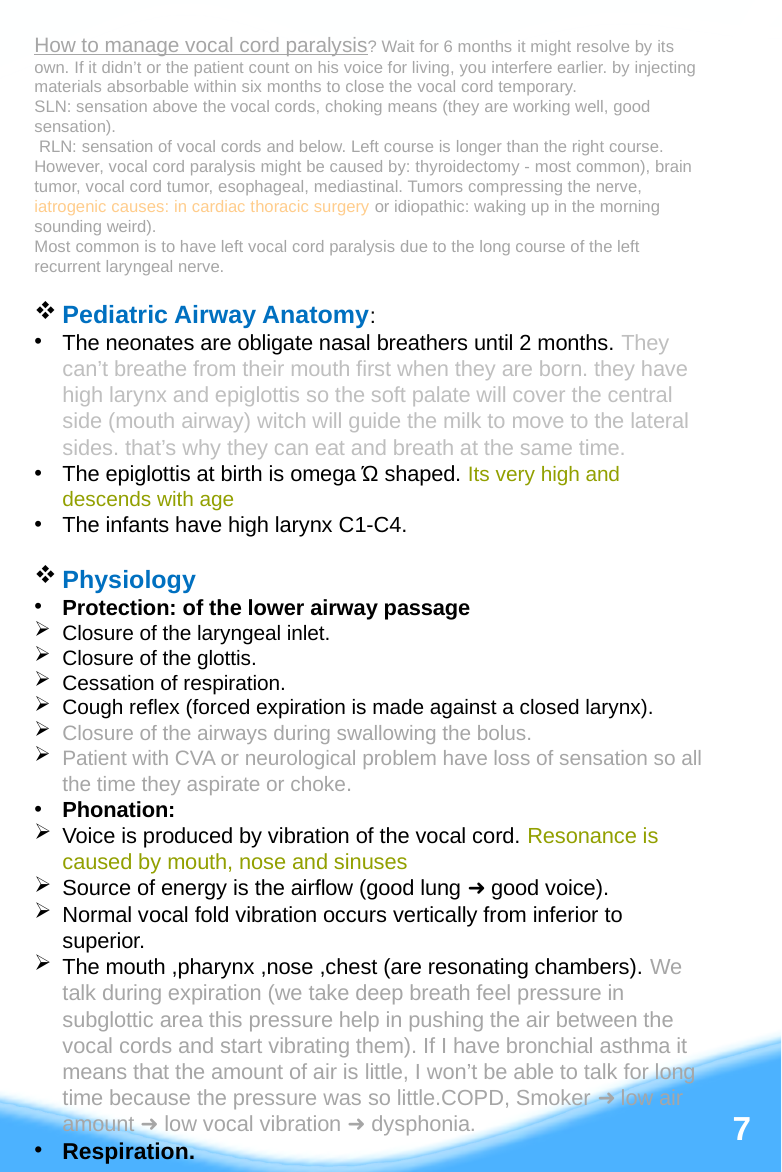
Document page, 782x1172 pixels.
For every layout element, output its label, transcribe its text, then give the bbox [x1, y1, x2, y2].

slide_number 7 [725, 1092, 766, 1163]
picture [0, 0, 782, 1172]
text_box How to manage vocal cord paralysis? Wait for 6 months it might resolve by its own. If it didn’t or the patient count on his voice for living, you interfere earlier. by injecting materials absorbable within six months to close the vocal cord temporary. SLN: sensation above the vocal cords, choking means (they are working well, good sensation). RLN: sensation of vocal cords and below. Left course is longer than the right course. However, vocal cord paralysis might be caused by: thyroidectomy - most common), brain tumor, vocal cord tumor, esophageal, mediastinal. Tumors compressing the nerve, iatrogenic causes: in cardiac thoracic surgery or idiopathic: waking up in the morning sounding weird). Most common is to have left vocal cord paralysis due to the long course of the left recurrent laryngeal nerve. Pediatric Airway Anatomy: The neonates are obligate nasal breathers until 2 months. They can’t breathe from their mouth first when they are born. they have high larynx and epiglottis so the soft palate will cover the central side (mouth airway) witch will guide the milk to move to the lateral sides. that’s why they can eat and breath at the same time. The epiglottis at birth is omega Ώ shaped. Its very high and descends with age The infants have high larynx C1-C4. Physiology Protection: of the lower airway passage Closure of the laryngeal inlet. Closure of the glottis. Cessation of respiration. Cough reflex (forced expiration is made against a closed larynx). Closure of the airways during swallowing the bolus. Patient with CVA or neurological problem have loss of sensation so all the time they aspirate or choke. Phonation: Voice is produced by vibration of the vocal cord. Resonance is caused by mouth, nose and sinuses Source of energy is the airflow (good lung ➜ good voice). Normal vocal fold vibration occurs vertically from inferior to superior. The mouth ,pharynx ,nose ,chest (are resonating chambers). We talk during expiration (we take deep breath feel pressure in subglottic area this pressure help in pushing the air between the vocal cords and start vibrating them). If I have bronchial asthma it means that the amount of air is little, I won’t be able to talk for long time because the pressure was so little.COPD, Smoker ➜ low air amount ➜ low vocal vibration ➜ dysphonia. Respiration. [19, 24, 725, 1172]
